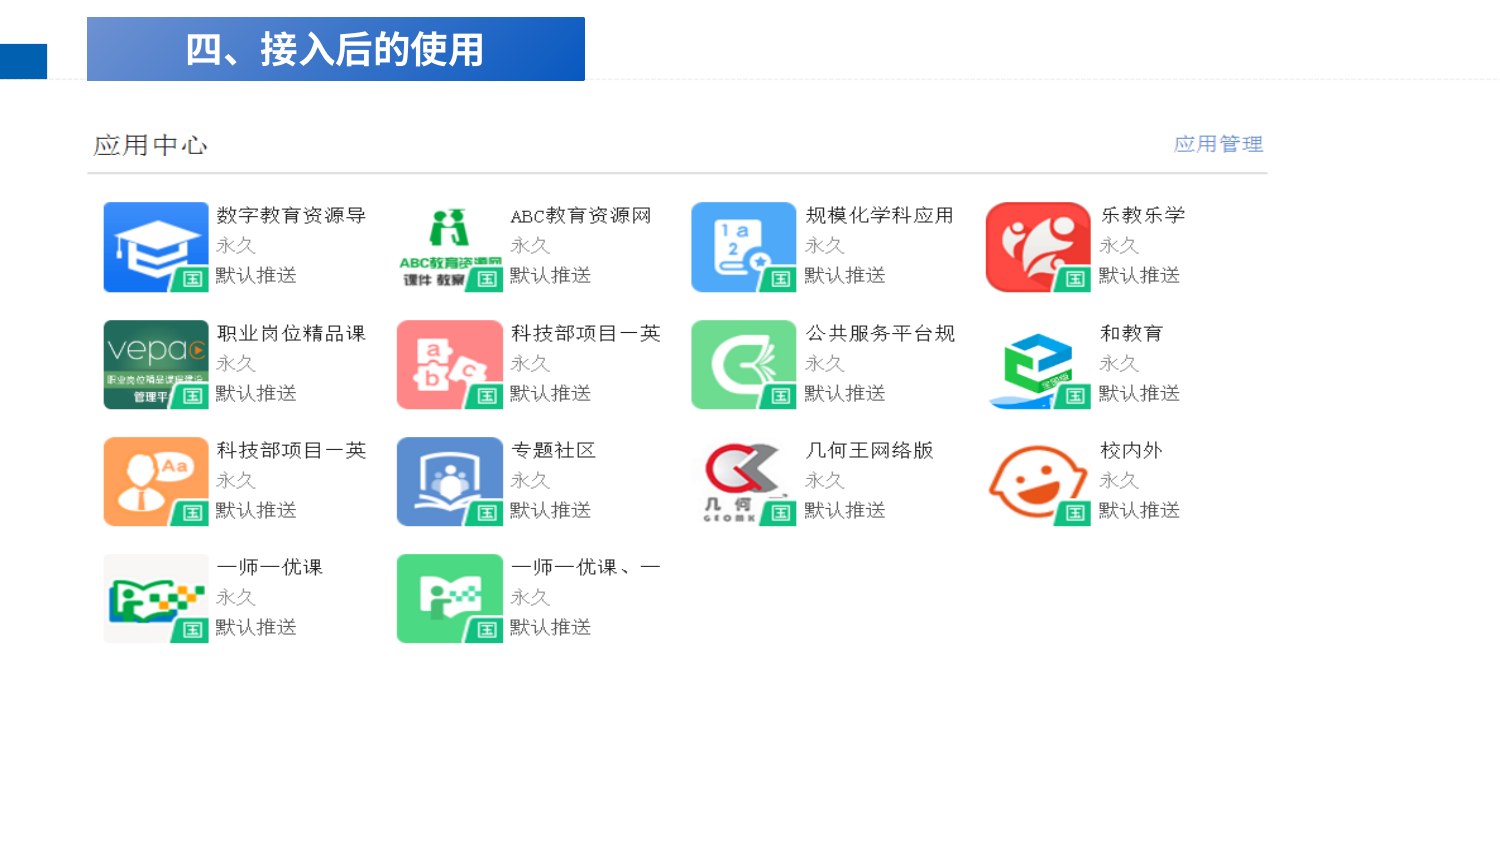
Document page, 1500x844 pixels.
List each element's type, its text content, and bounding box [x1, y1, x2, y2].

text_box [0, 42, 49, 81]
picture [71, 126, 1284, 730]
text_box 四、接入后的使用 [85, 15, 587, 83]
